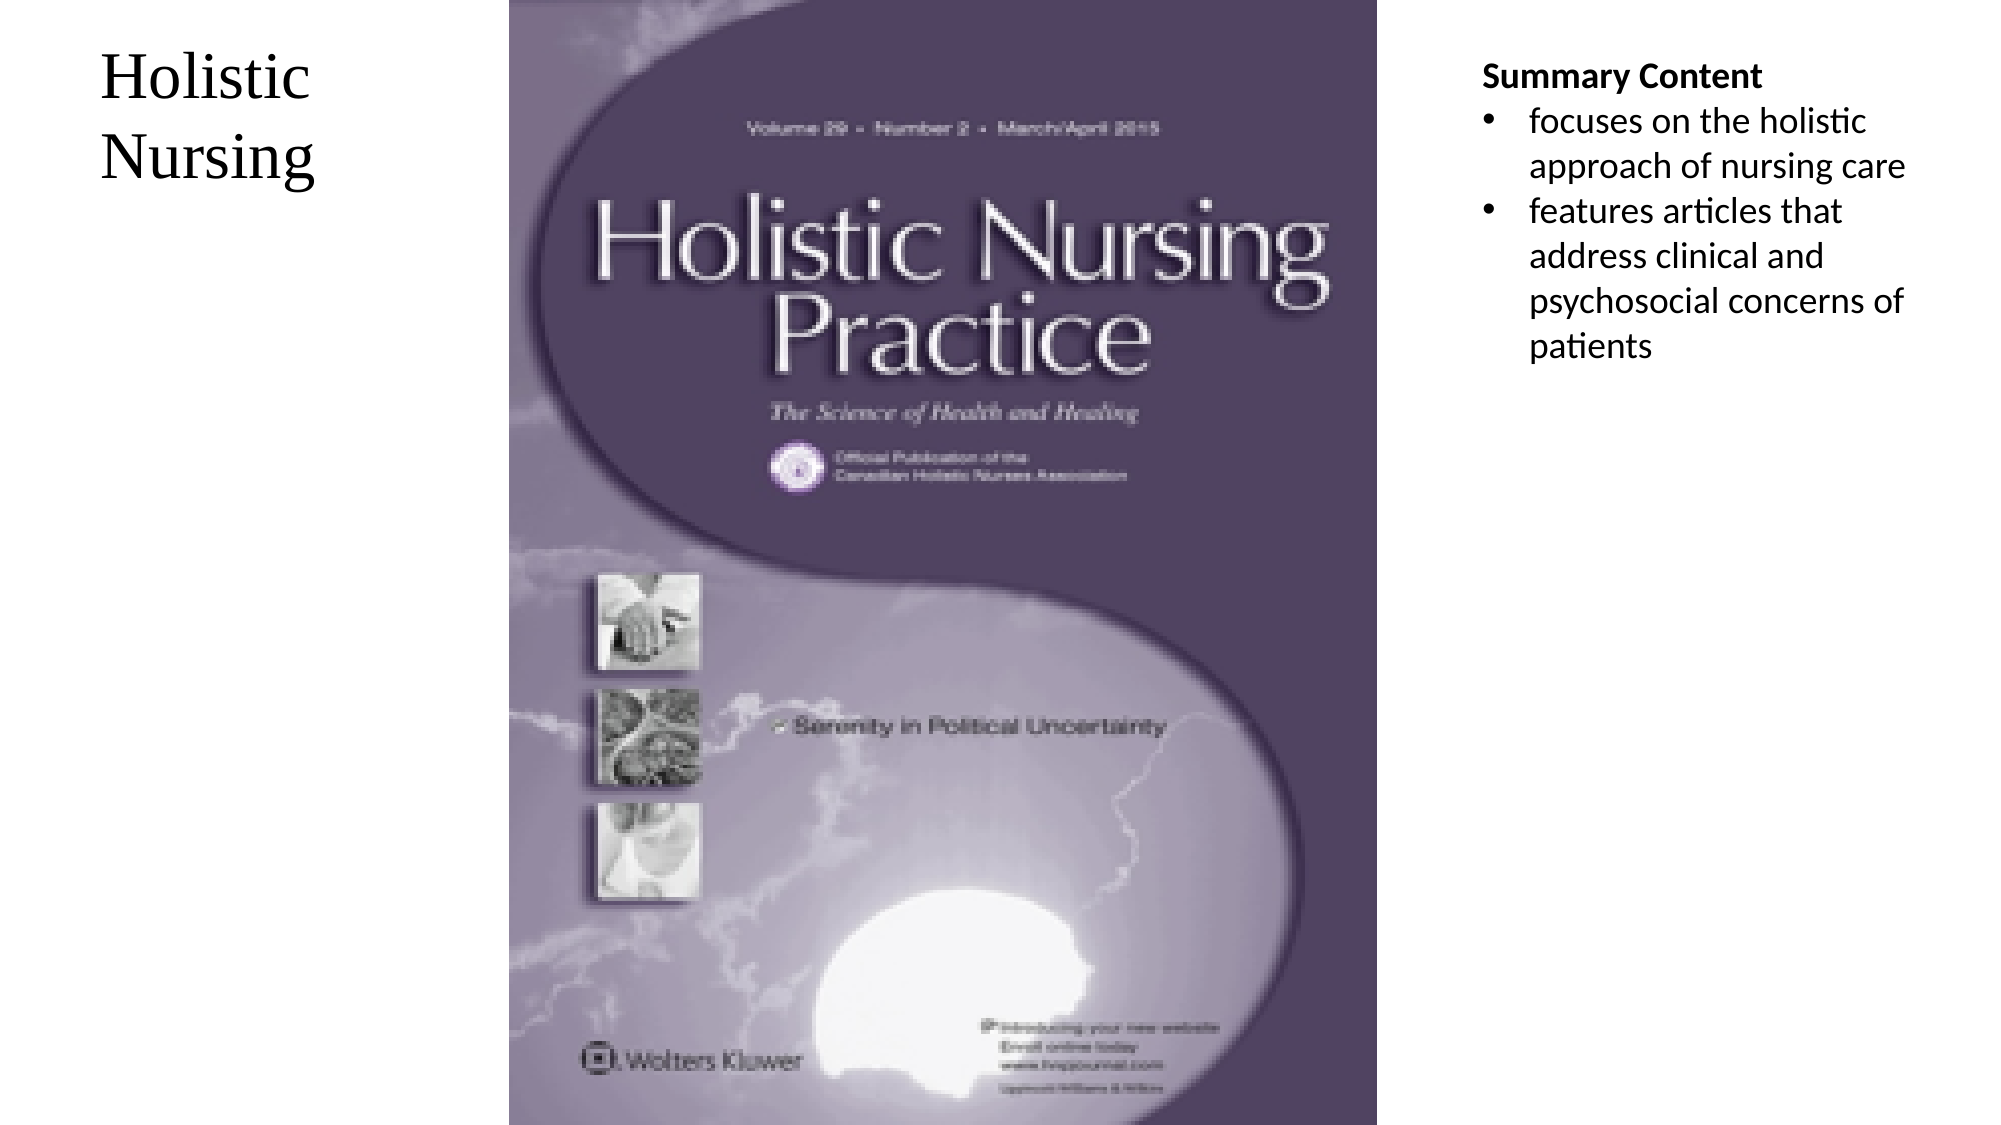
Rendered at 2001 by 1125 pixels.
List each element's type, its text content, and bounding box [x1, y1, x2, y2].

text_box Holistic Nursing [85, 24, 416, 199]
text_box Summary Content focuses on the holistic approach of nursing care features articles that address clinical and psychosocial concerns of patients [1467, 43, 1942, 373]
picture [465, 0, 1402, 1125]
